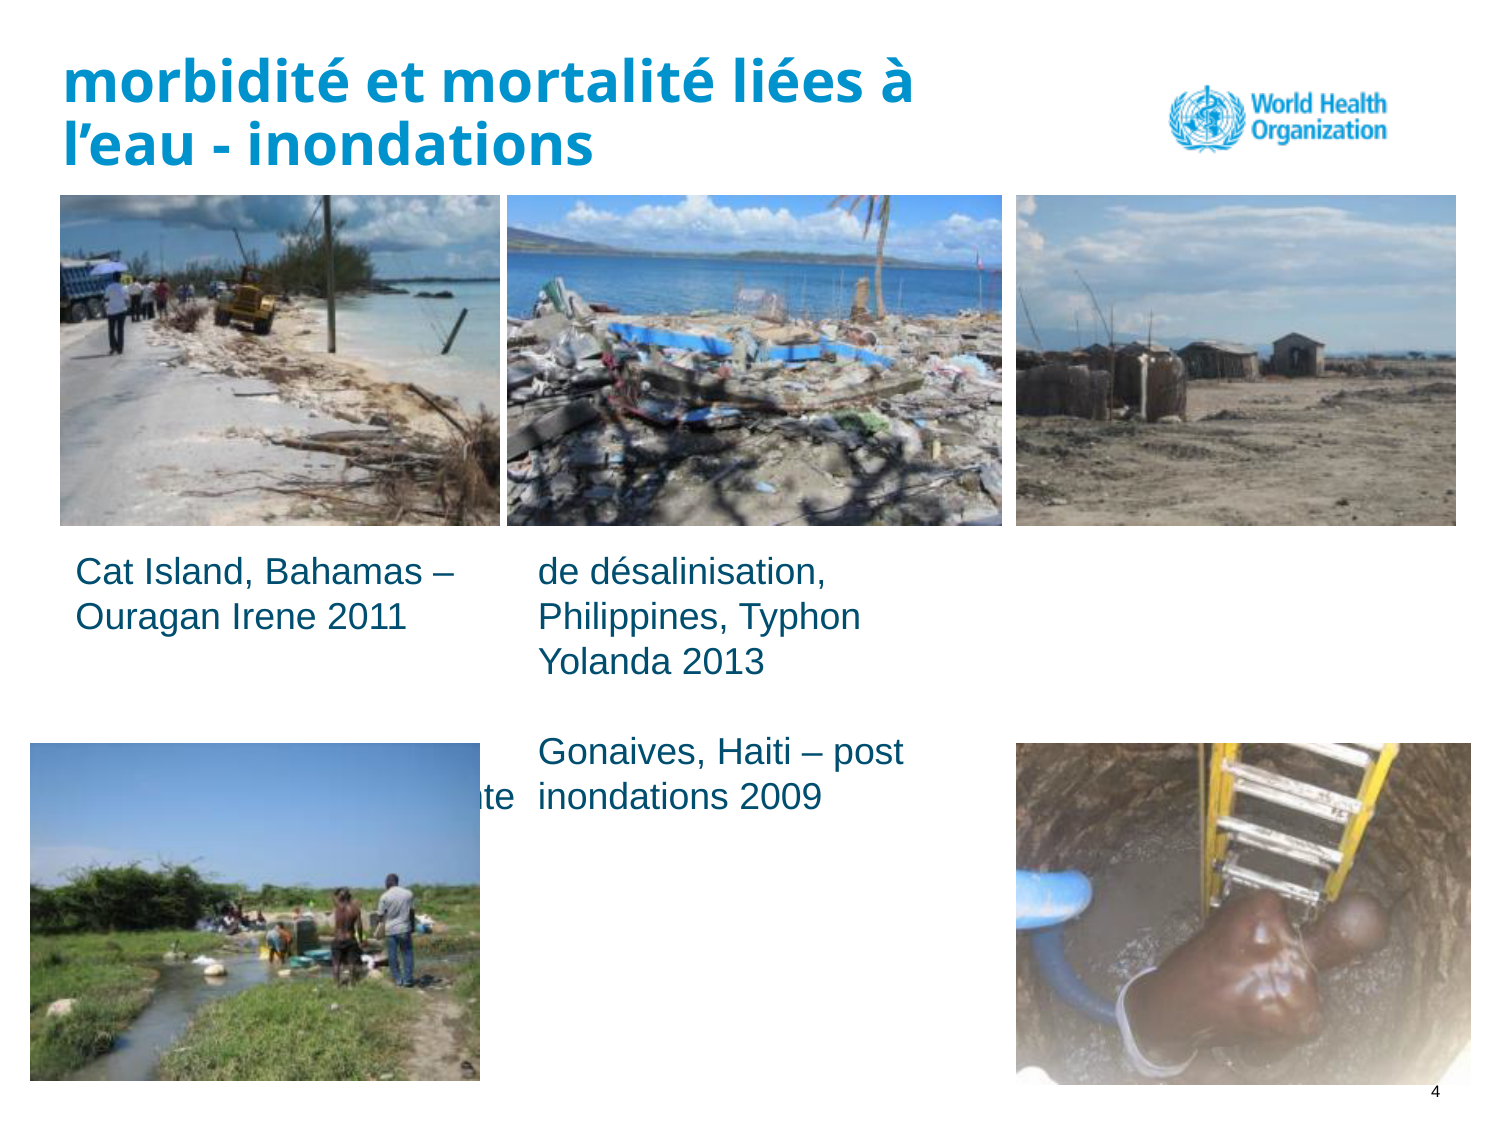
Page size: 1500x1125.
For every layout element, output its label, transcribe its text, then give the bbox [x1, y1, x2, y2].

picture [1016, 195, 1456, 526]
slide_number 4 [1404, 1085, 1441, 1111]
picture [1016, 743, 1471, 1085]
picture [60, 195, 500, 526]
title morbidité et mortalité liées à l’eau - inondations [59, 60, 1063, 179]
picture [1115, 62, 1441, 177]
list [507, 195, 1002, 526]
text_box Cat Island, Bahamas – Ouragan Irene 2011 Hôpital de Tacloban plante de désalinisation, Philippines, Typhon Yolanda 2013 Gonaives, Haiti – post inondations 2009 [60, 539, 1478, 826]
picture [30, 743, 480, 1081]
